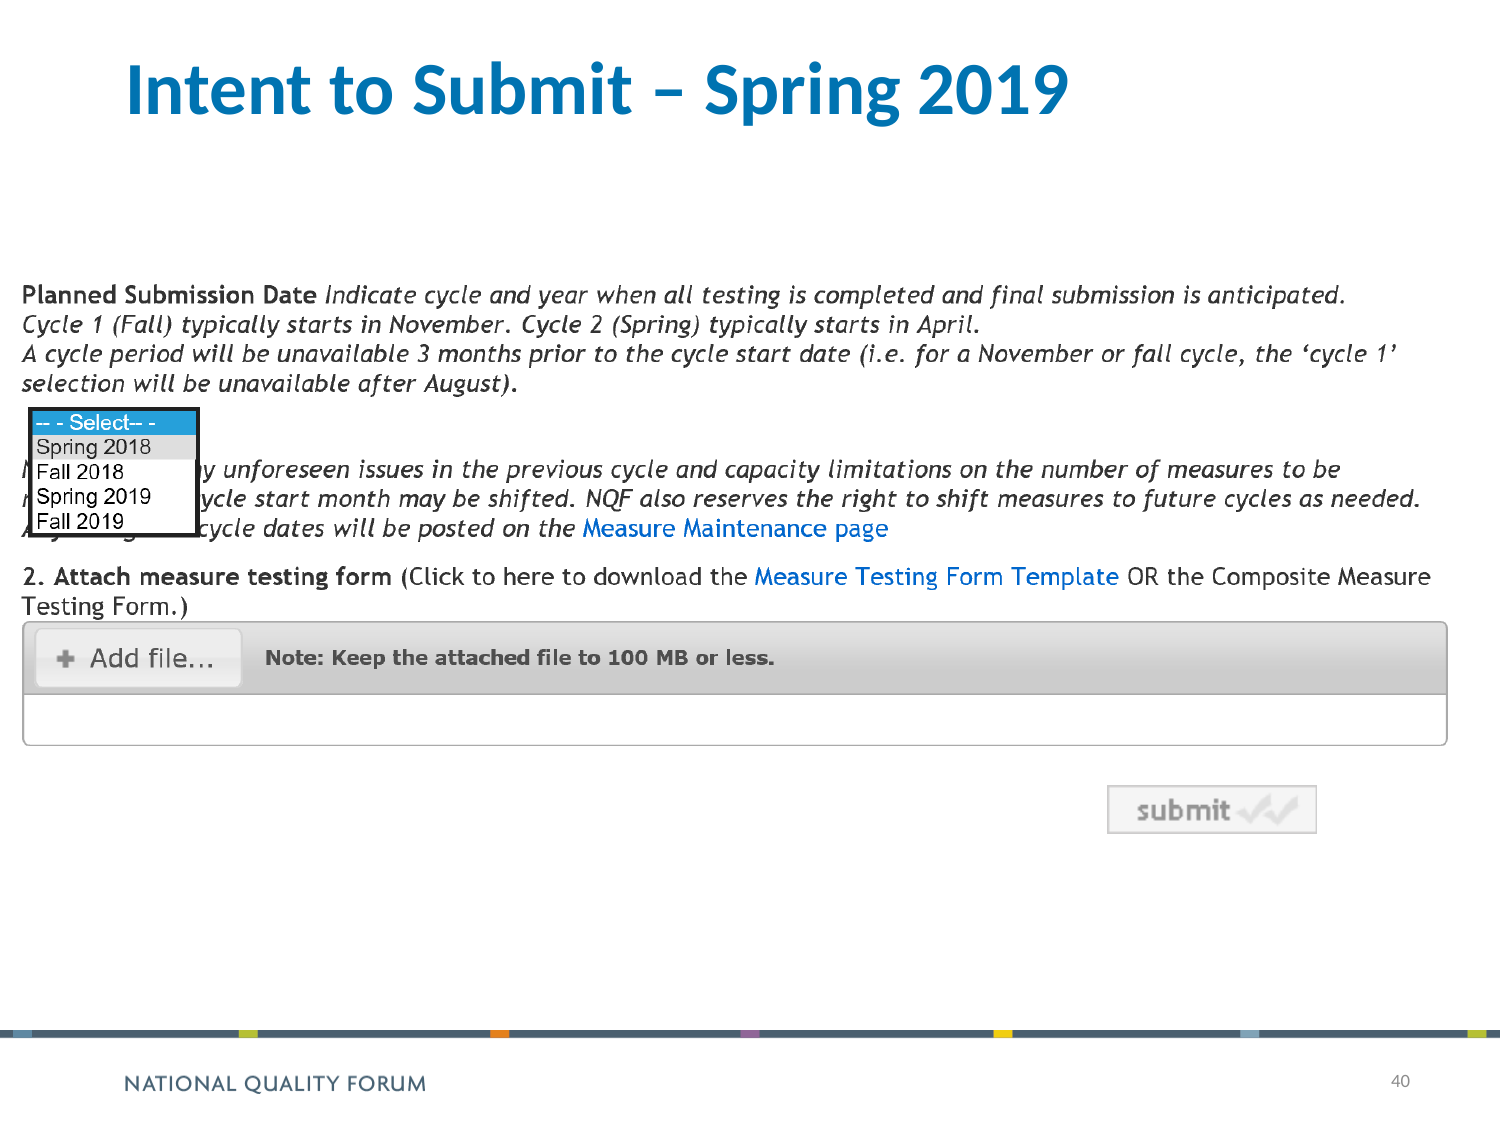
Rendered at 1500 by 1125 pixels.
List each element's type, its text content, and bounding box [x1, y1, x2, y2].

title Intent to Submit – Spring 2019 [125, 50, 1425, 191]
picture [0, 1030, 1500, 1097]
picture [0, 277, 1478, 864]
slide_number 40 [1166, 1061, 1425, 1113]
